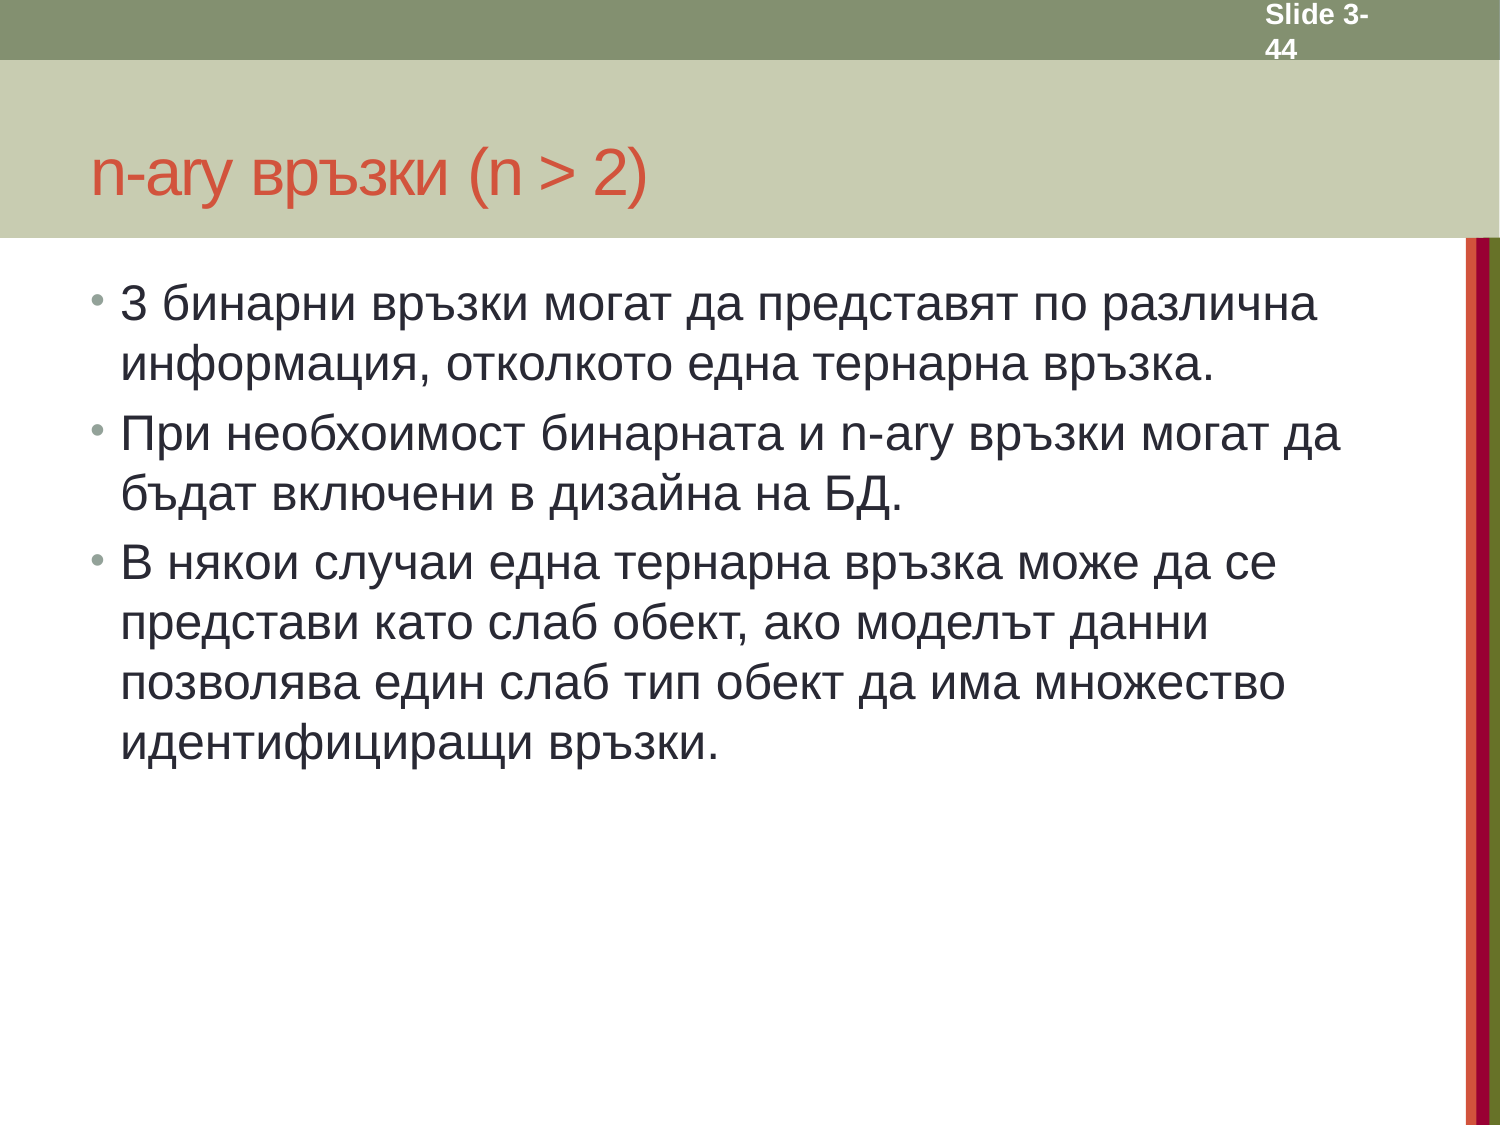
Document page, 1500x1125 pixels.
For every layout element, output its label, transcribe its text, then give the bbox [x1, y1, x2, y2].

list 3 бинарни връзки могат да представят по различна информация, отколкото една тернарна връзка. При необхоимост бинарната и n-ary връзки могат да бъдат включени в дизайна на БД. В някои случаи една тернарна връзка може да се представи като слаб обект, ако моделът данни позволява един слаб тип обект да има множество идентифициращи връзки. [75, 262, 1425, 1063]
title n-ary връзки (n > 2) [75, 87, 1425, 250]
slide_number Slide 3- 44 [1250, 3, 1425, 57]
